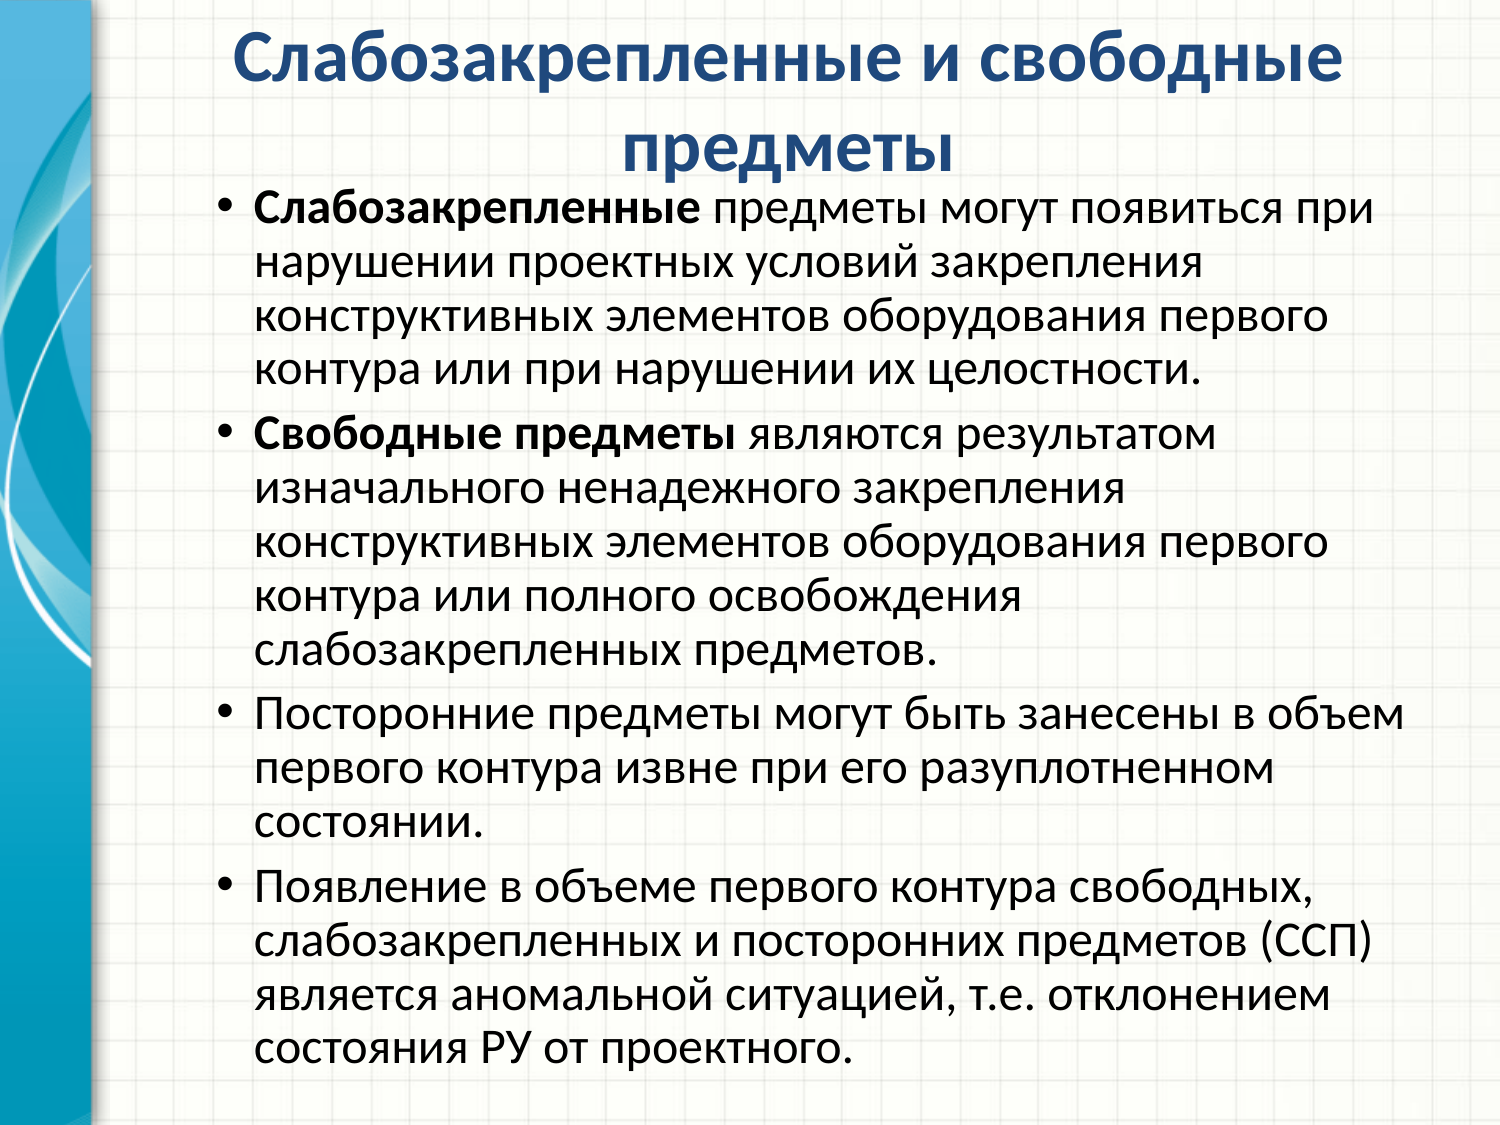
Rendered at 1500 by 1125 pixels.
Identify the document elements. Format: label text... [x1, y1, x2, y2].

title Слабозакрепленные и свободные предметы [126, 2, 1452, 172]
picture [0, 0, 1500, 1125]
text_box Слабозакрепленные предметы могут появиться при нарушении проектных условий закрепления конструктивных элементов оборудования первого контура или при нарушении их целостности. Свободные предметы являются результатом изначального ненадежного закрепления конструктивных элементов оборудования первого контура или полного освобождения слабозакрепленных предметов. Посторонние предметы могут быть занесены в объем первого контура извне при его разуплотненном состоянии. Появление в объеме первого контура свободных, слабозакрепленных и посторонних предметов (ССП) является аномальной ситуацией, т.е. отклонением состояния РУ от проектного. [126, 172, 1459, 1083]
